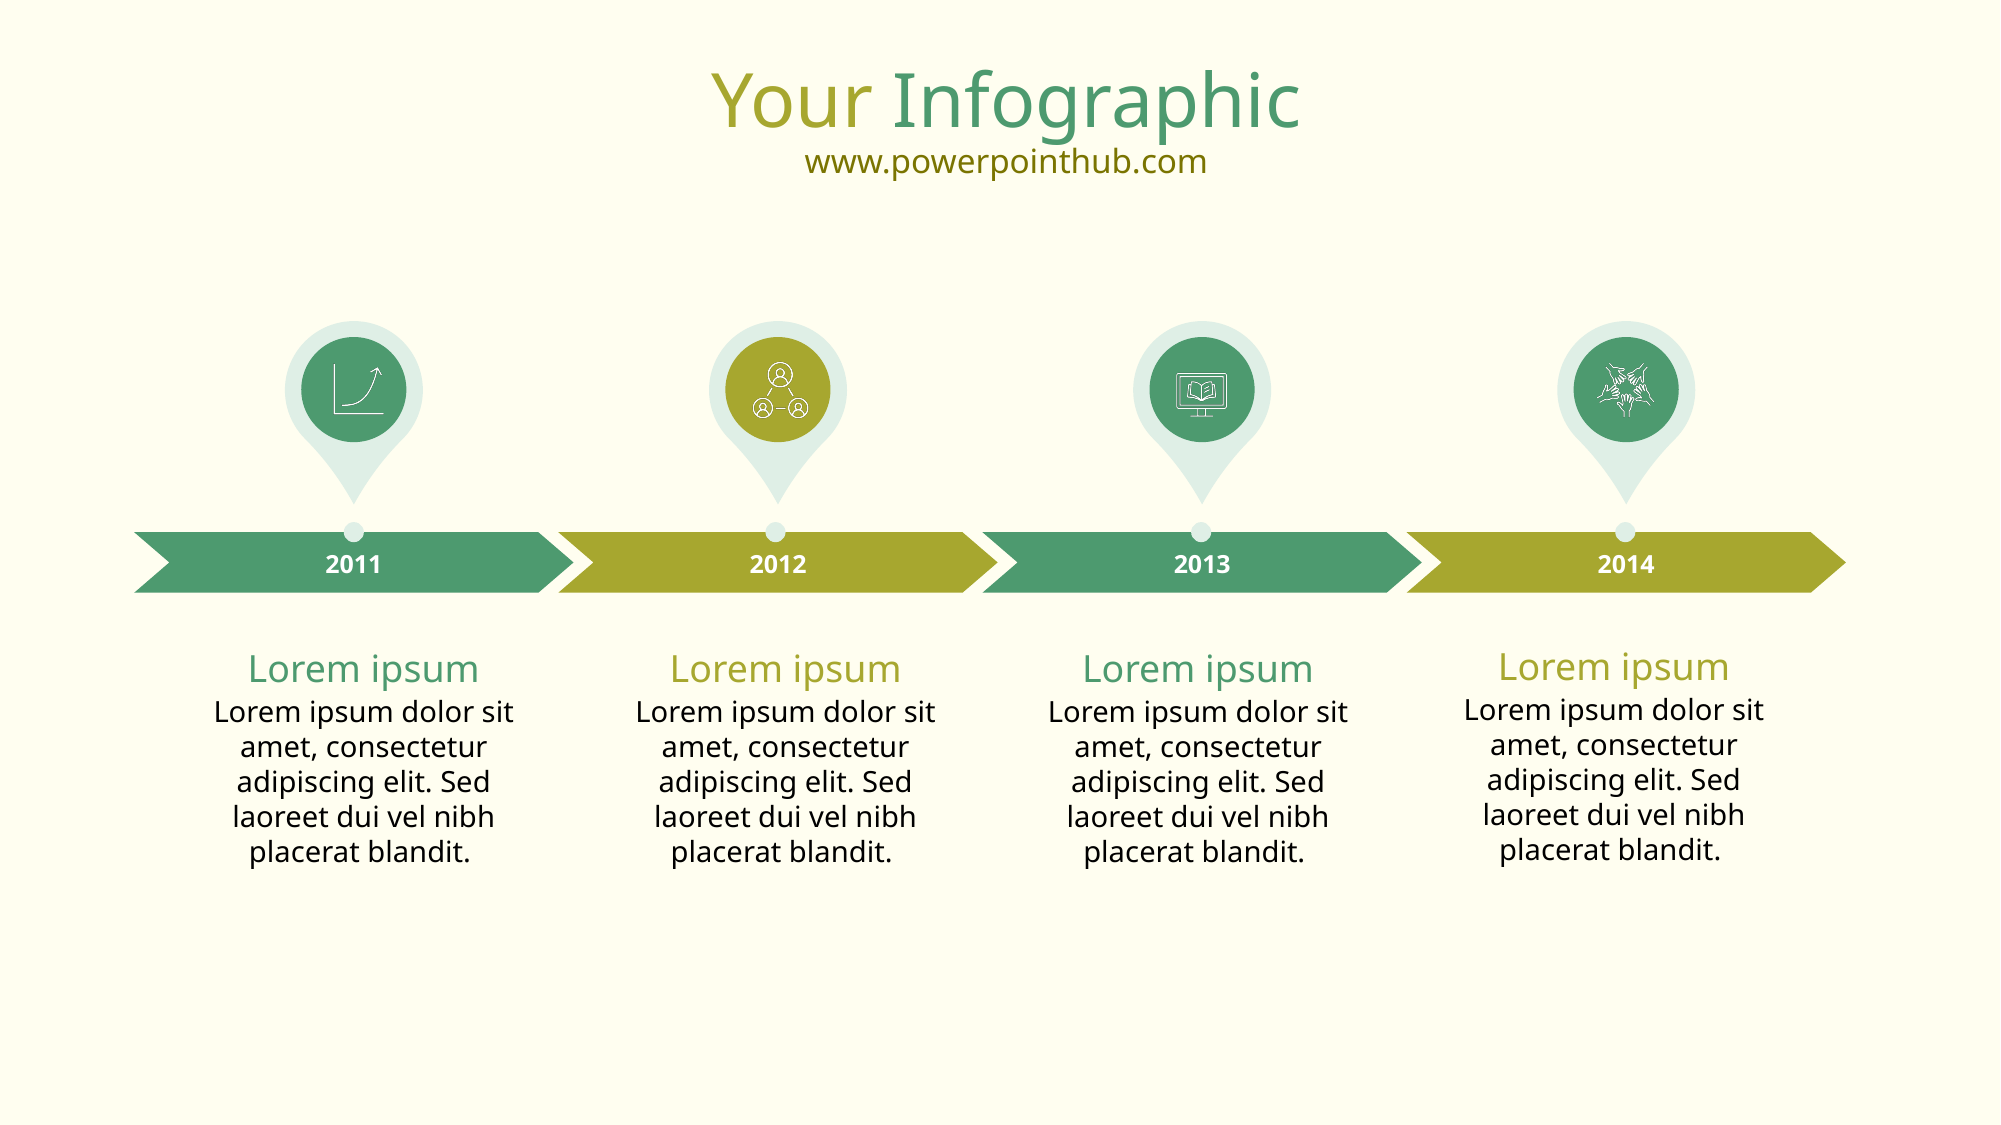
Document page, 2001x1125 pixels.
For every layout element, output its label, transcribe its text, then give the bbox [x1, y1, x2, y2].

text_box Lorem ipsum dolor sit amet, consectetur adipiscing elit. Sed laoreet dui vel nibh placerat blandit. [1421, 683, 1807, 874]
text_box 2014 [1569, 548, 1683, 579]
text_box Lorem ipsum dolor sit amet, consectetur adipiscing elit. Sed laoreet dui vel nibh placerat blandit. [171, 685, 557, 876]
text_box www.powerpointhub.com [685, 137, 1328, 164]
text_box 2013 [1145, 548, 1259, 579]
picture [1595, 359, 1656, 421]
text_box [284, 321, 423, 543]
text_box [1403, 531, 1848, 594]
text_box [1557, 321, 1696, 543]
text_box Lorem ipsum dolor sit amet, consectetur adipiscing elit. Sed laoreet dui vel nibh placerat blandit. [1005, 685, 1391, 876]
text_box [1133, 321, 1272, 543]
text_box Lorem ipsum [1479, 635, 1749, 683]
text_box [979, 531, 1424, 594]
text_box [555, 531, 1000, 594]
text_box Your Infographic [544, 45, 1469, 151]
text_box 2011 [297, 548, 411, 579]
text_box Lorem ipsum [1063, 637, 1333, 685]
picture [1170, 363, 1232, 425]
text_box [708, 321, 848, 543]
text_box 2012 [721, 548, 835, 579]
text_box Lorem ipsum dolor sit amet, consectetur adipiscing elit. Sed laoreet dui vel nibh placerat blandit. [593, 685, 978, 876]
picture [741, 350, 820, 430]
text_box [131, 531, 576, 594]
text_box Lorem ipsum [229, 637, 499, 685]
text_box Lorem ipsum [651, 637, 920, 685]
picture [323, 353, 394, 425]
